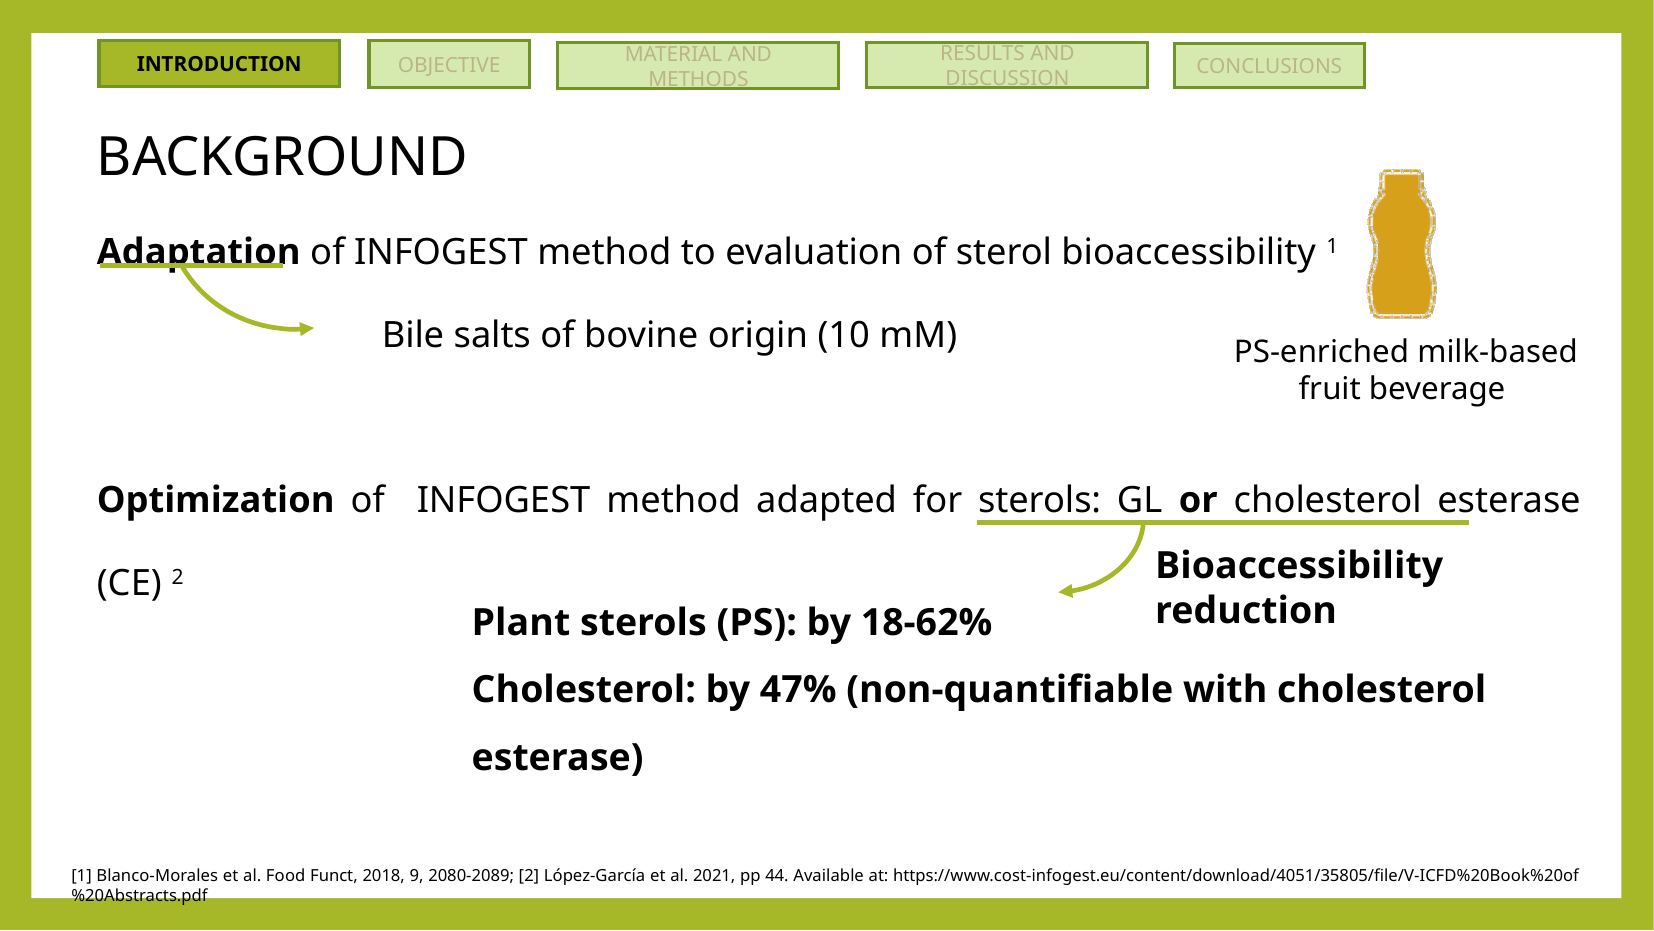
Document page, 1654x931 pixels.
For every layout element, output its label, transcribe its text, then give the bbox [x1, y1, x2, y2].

text_box Plant sterols (PS): by 18-62% Cholesterol: by 47% (non-quantifiable with cholesterol esterase) [456, 567, 1628, 853]
text_box [1] Blanco-Morales et al. Food Funct, 2018, 9, 2080-2089; [2] López-García et al. 2021, pp 44. Available at: https://www.cost-infogest.eu/content/download/4051/35805/file/V-ICFD%20Book%20of%20Abstracts.pdf [56, 857, 1597, 913]
text_box Bioaccessibility reduction [1140, 533, 1608, 639]
text_box [185, 199, 314, 336]
text_box [1058, 531, 1143, 567]
text_box MATERIAL AND METHODS [557, 42, 839, 89]
text_box Adaptation of INFOGEST method to evaluation of sterol bioaccessibility 1 Bile salts of bovine origin (10 mM) Optimization of INFOGEST method adapted for sterols: GL or cholesterol esterase (CE) 2 [81, 181, 1596, 782]
text_box PS-enriched milk-based fruit beverage [1208, 323, 1605, 414]
title BACKGROUND [81, 96, 1596, 181]
text_box OBJECTIVE [368, 40, 530, 88]
text_box INTRODUCTION [99, 40, 340, 87]
text_box RESULTS AND DISCUSSION [866, 42, 1148, 88]
text_box CONCLUSIONS [1174, 43, 1365, 88]
picture [1353, 160, 1459, 335]
